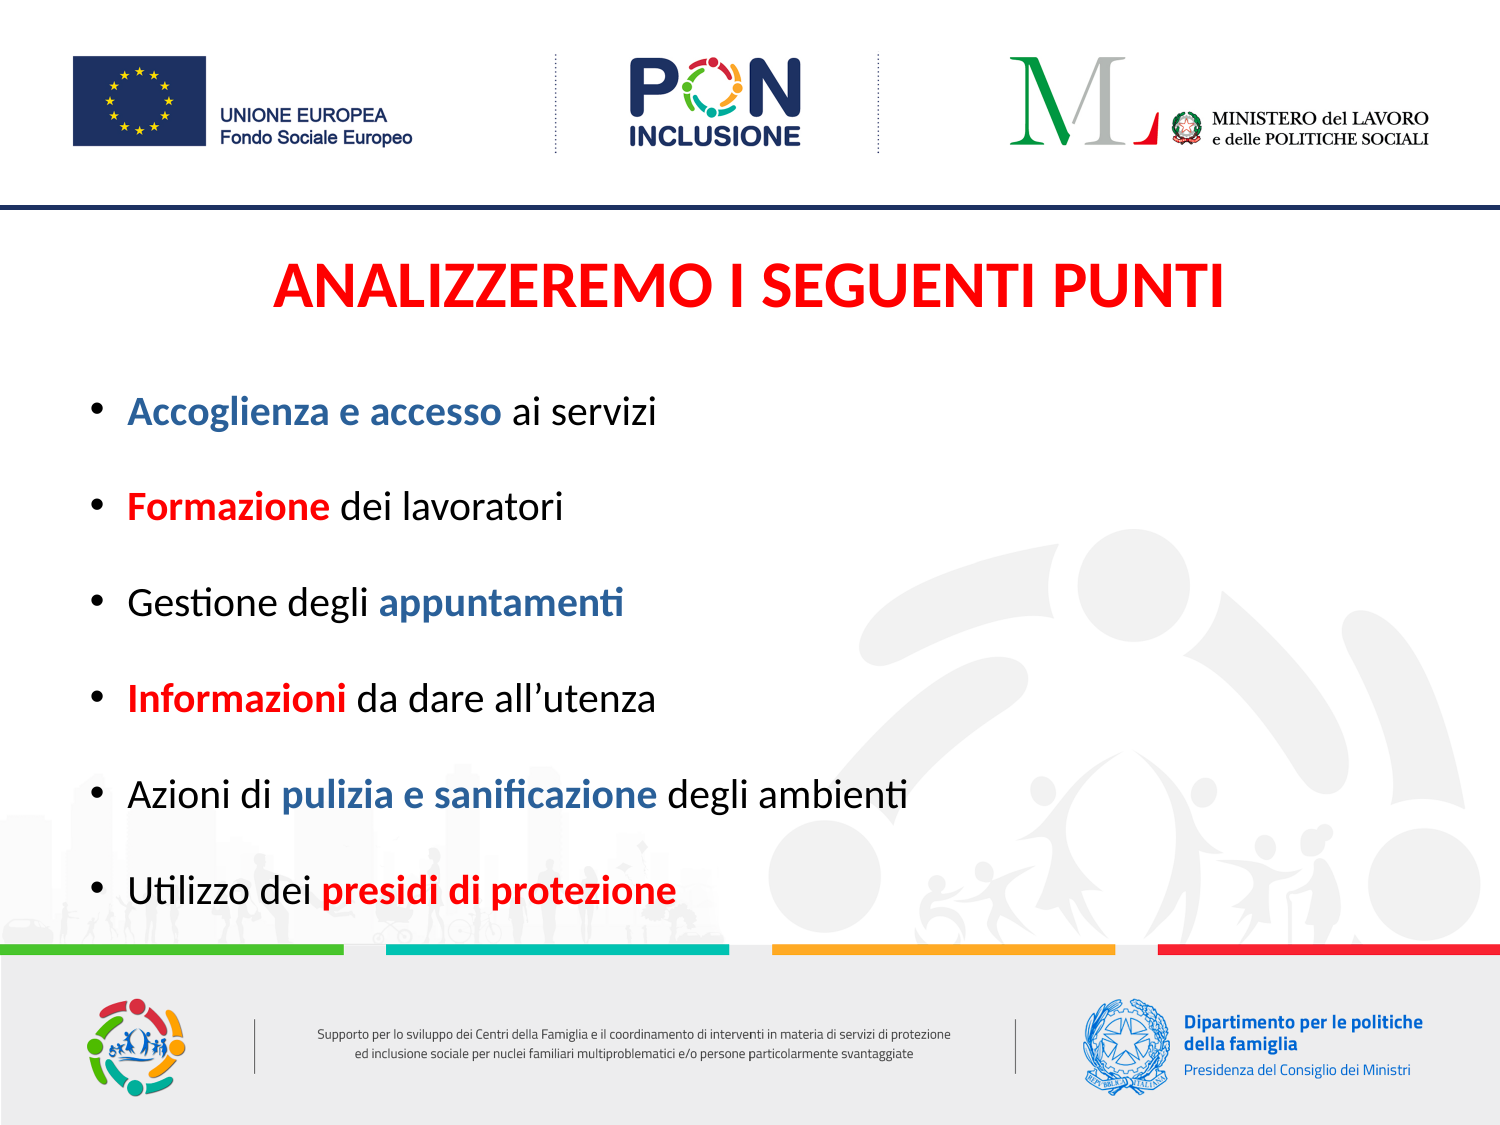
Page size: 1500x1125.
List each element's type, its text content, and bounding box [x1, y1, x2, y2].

picture [0, 0, 1500, 1125]
text_box Accoglienza e accesso ai servizi Formazione dei lavoratori Gestione degli appuntamenti Informazioni da dare all’utenza Azioni di pulizia e sanificazione degli ambienti Utilizzo dei presidi di protezione [75, 351, 1425, 927]
text_box ANALIZZEREMO I SEGUENTI PUNTI [75, 249, 1425, 323]
